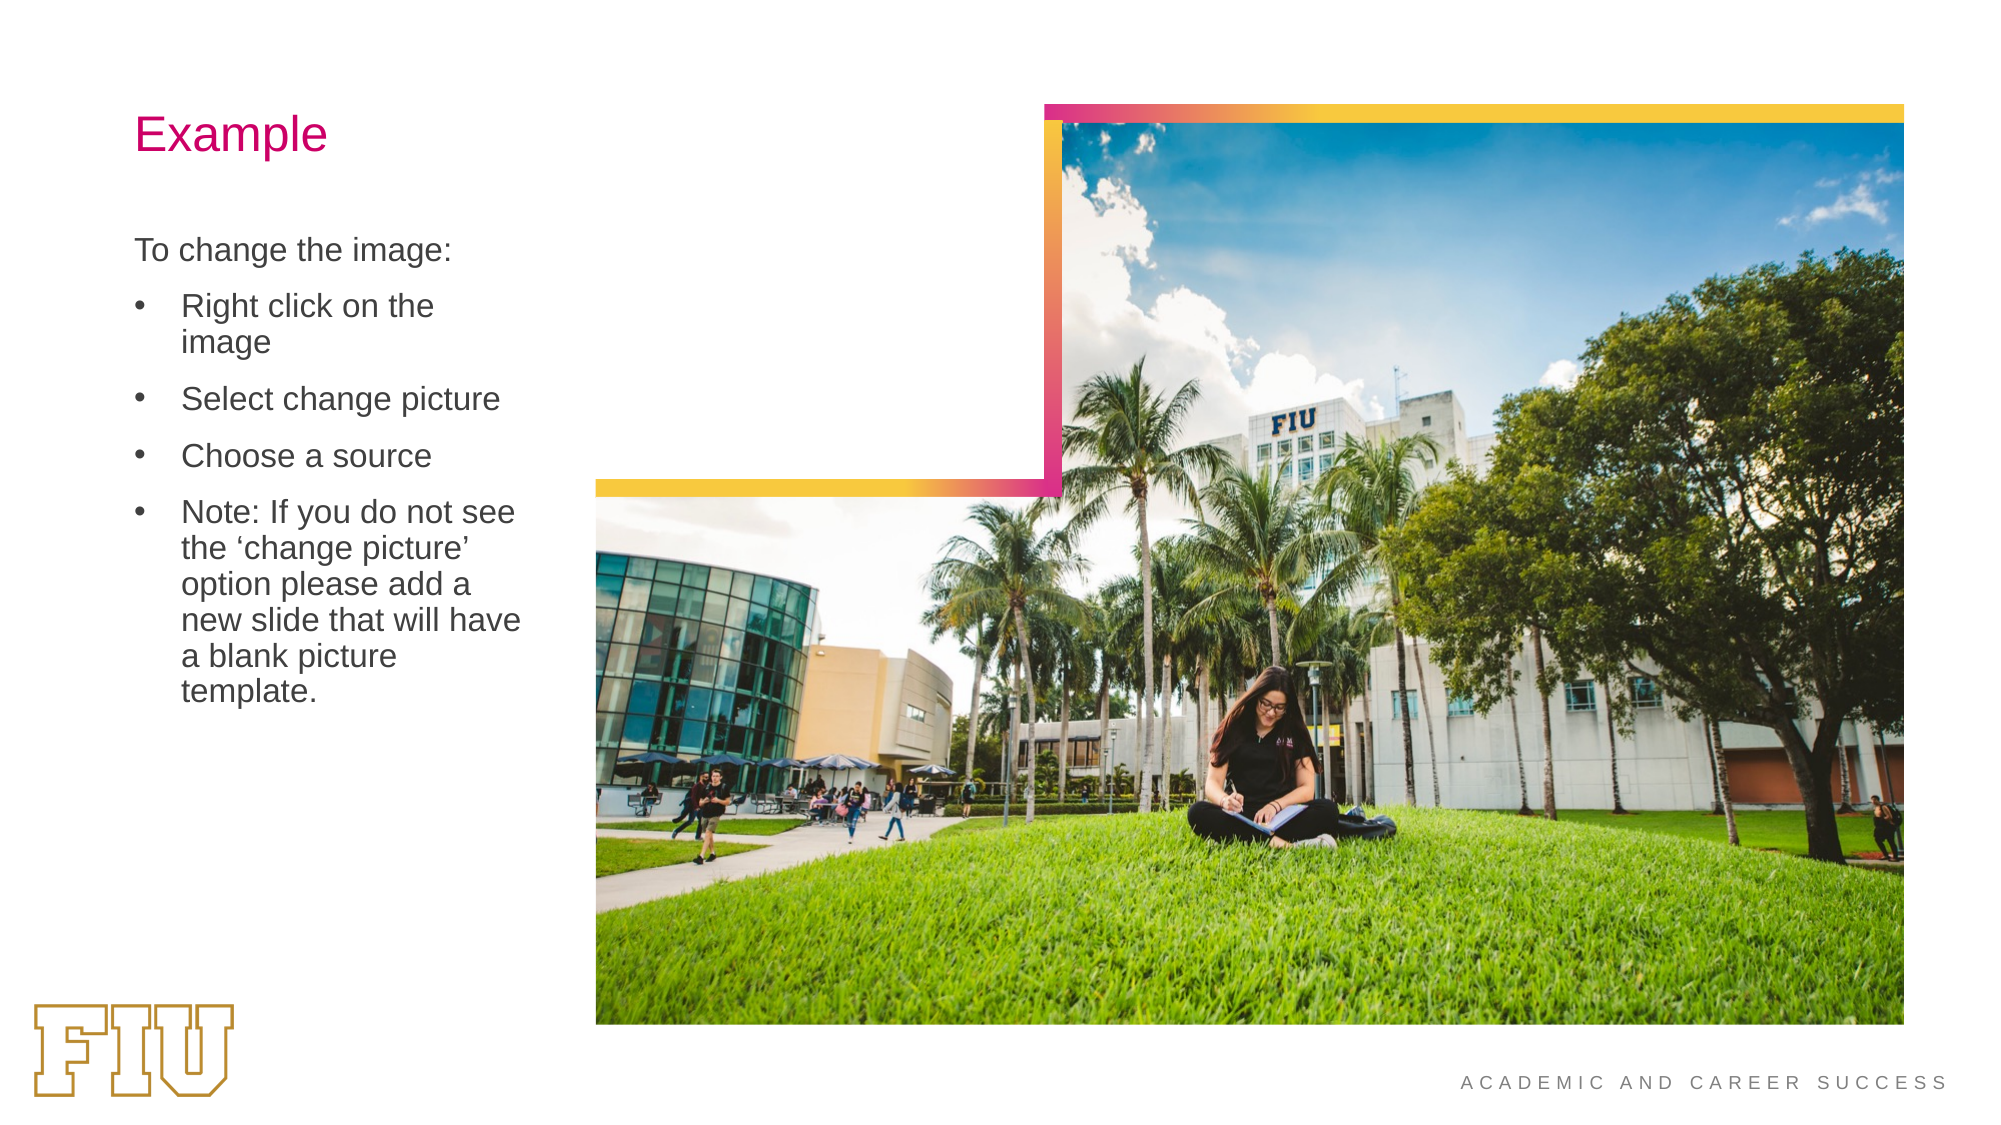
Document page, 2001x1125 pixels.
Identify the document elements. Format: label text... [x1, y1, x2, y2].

picture [34, 1004, 234, 1097]
title Example [119, 89, 670, 182]
text_box [595, 122, 1905, 1026]
list To change the image: Right click on the image Select change picture Choose a source Note: If you do not see the ‘change picture’ option please add a new slide that will have a blank picture template. [119, 224, 543, 790]
